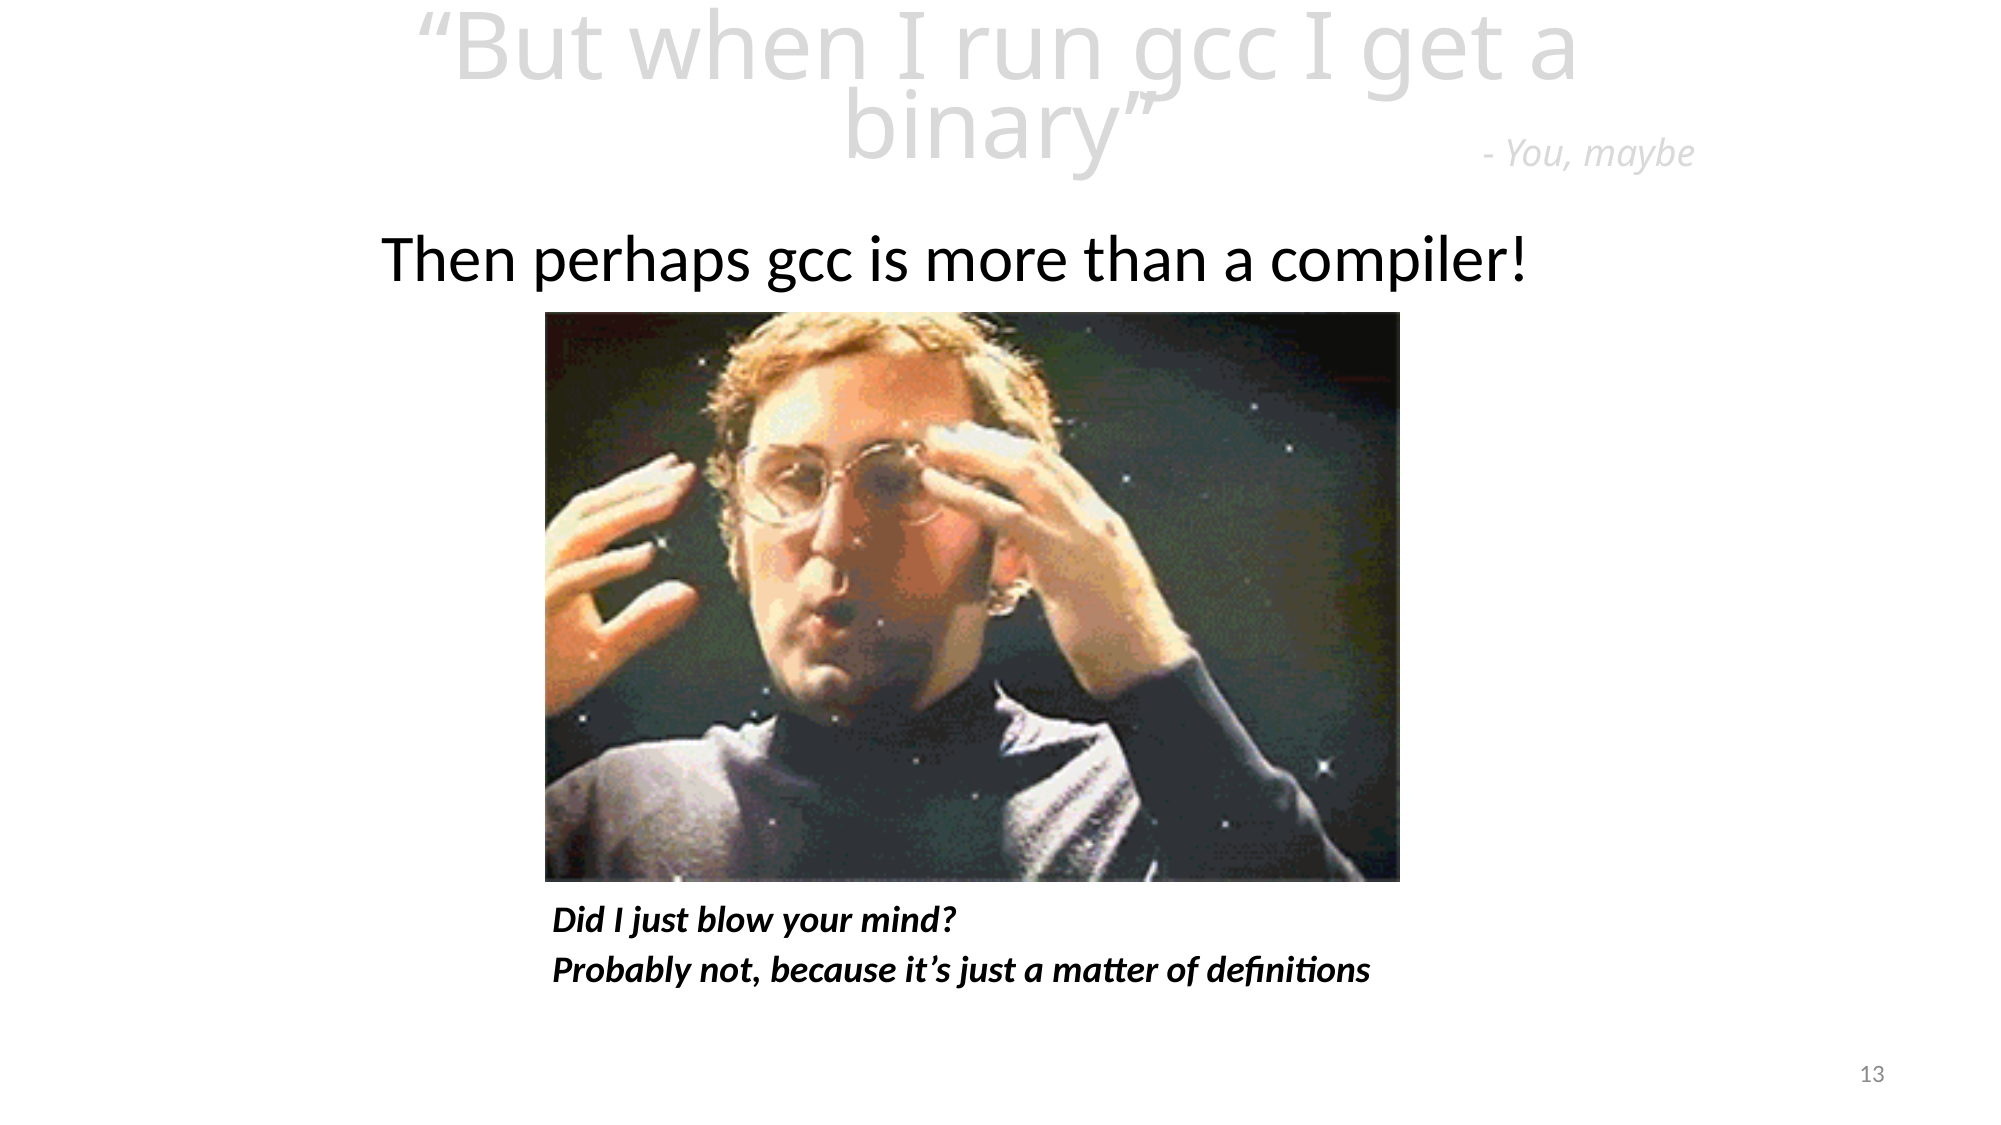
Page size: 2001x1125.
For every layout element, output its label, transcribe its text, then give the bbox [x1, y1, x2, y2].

text_box “But when I run gcc I get a binary” [249, 4, 1750, 222]
slide_number 13 [1433, 1042, 1900, 1103]
text_box Did I just blow your mind? [537, 887, 1392, 937]
list Then perhaps gcc is more than a compiler! [287, 222, 1625, 350]
picture [545, 312, 1401, 883]
text_box - You, maybe [1468, 121, 1711, 182]
text_box Probably not, because it’s just a matter of definitions [537, 937, 1400, 998]
